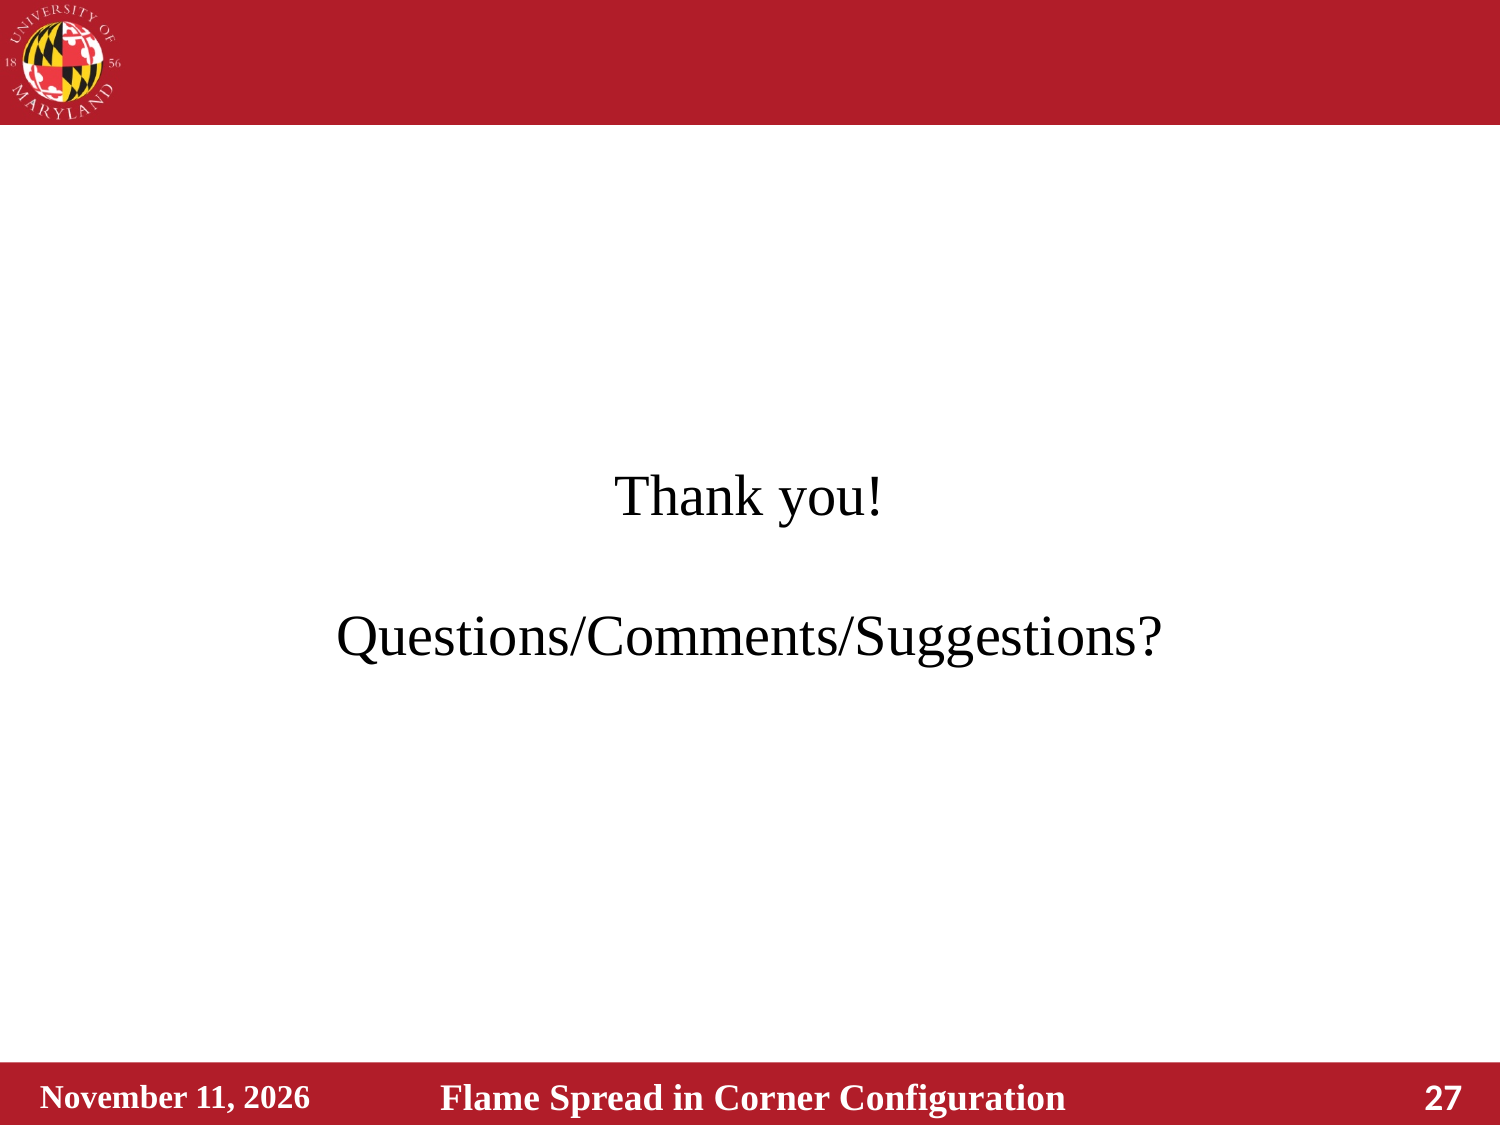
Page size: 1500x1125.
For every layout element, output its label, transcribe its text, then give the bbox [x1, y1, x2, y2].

title Thank you! Questions/Comments/Suggestions? [103, 433, 1397, 692]
picture [0, 0, 125, 125]
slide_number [24, 1065, 375, 1125]
slide_number 27 [1127, 1065, 1478, 1125]
footer Flame Spread in Corner Configuration [399, 1065, 1107, 1125]
